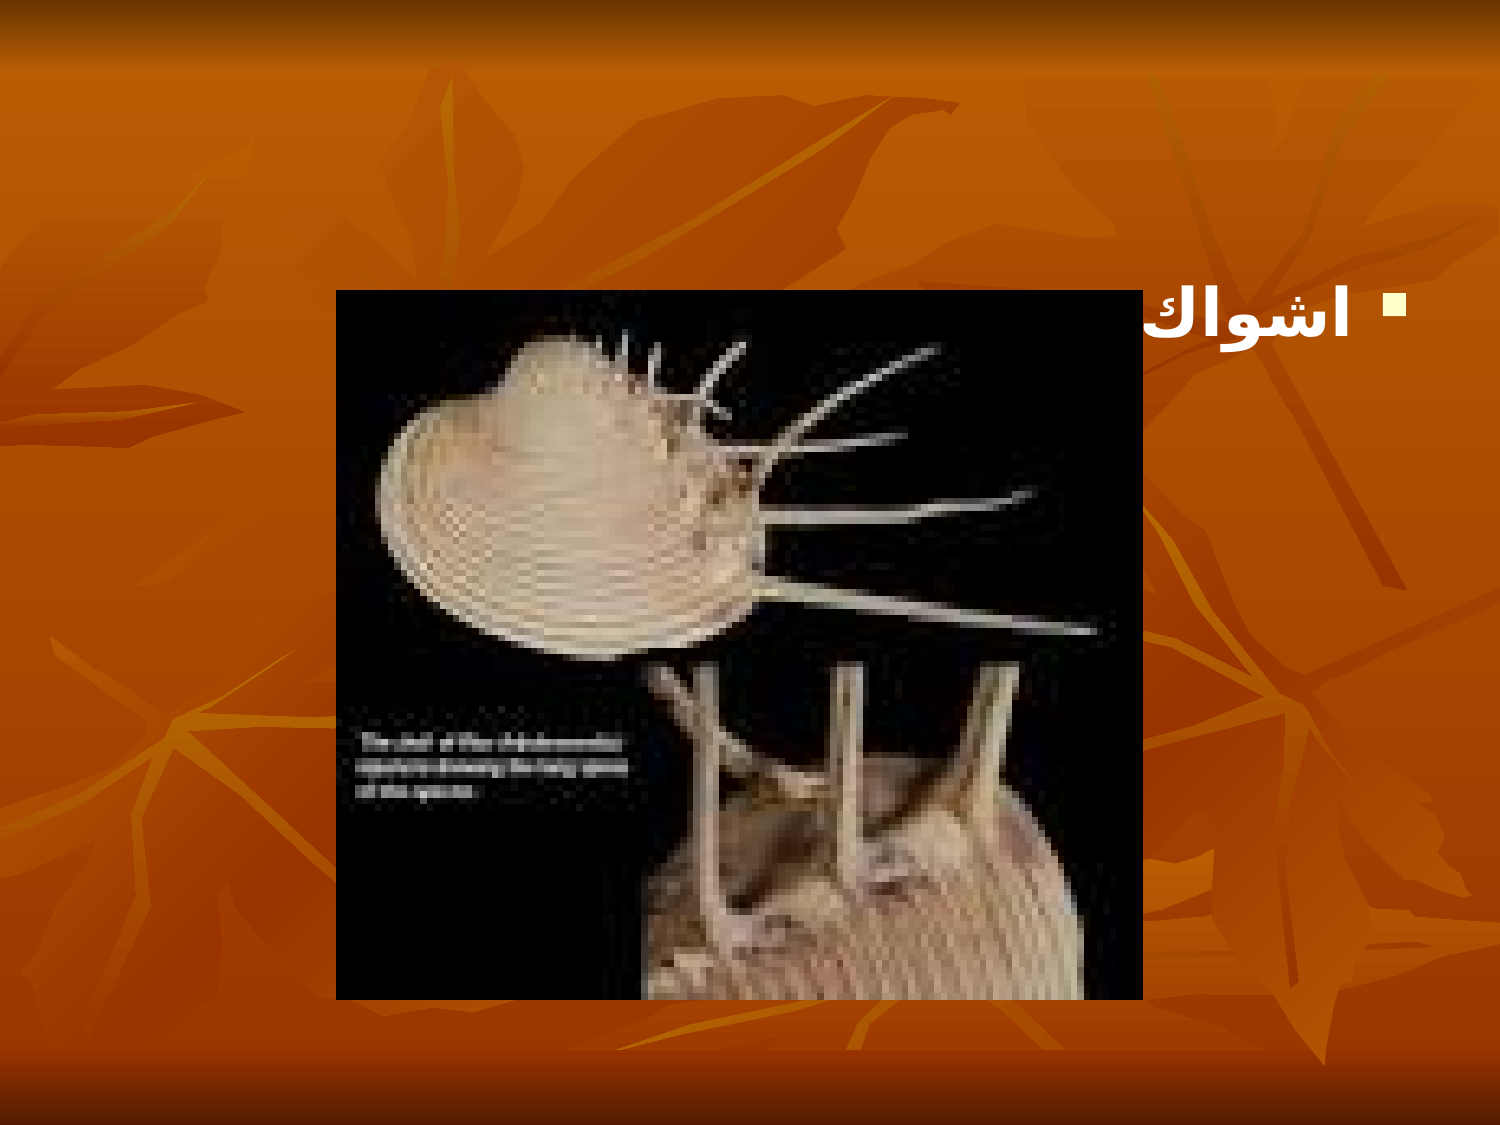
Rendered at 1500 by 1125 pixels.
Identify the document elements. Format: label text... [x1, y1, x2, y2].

list اشواك [75, 262, 1425, 1006]
picture [336, 290, 1144, 1000]
